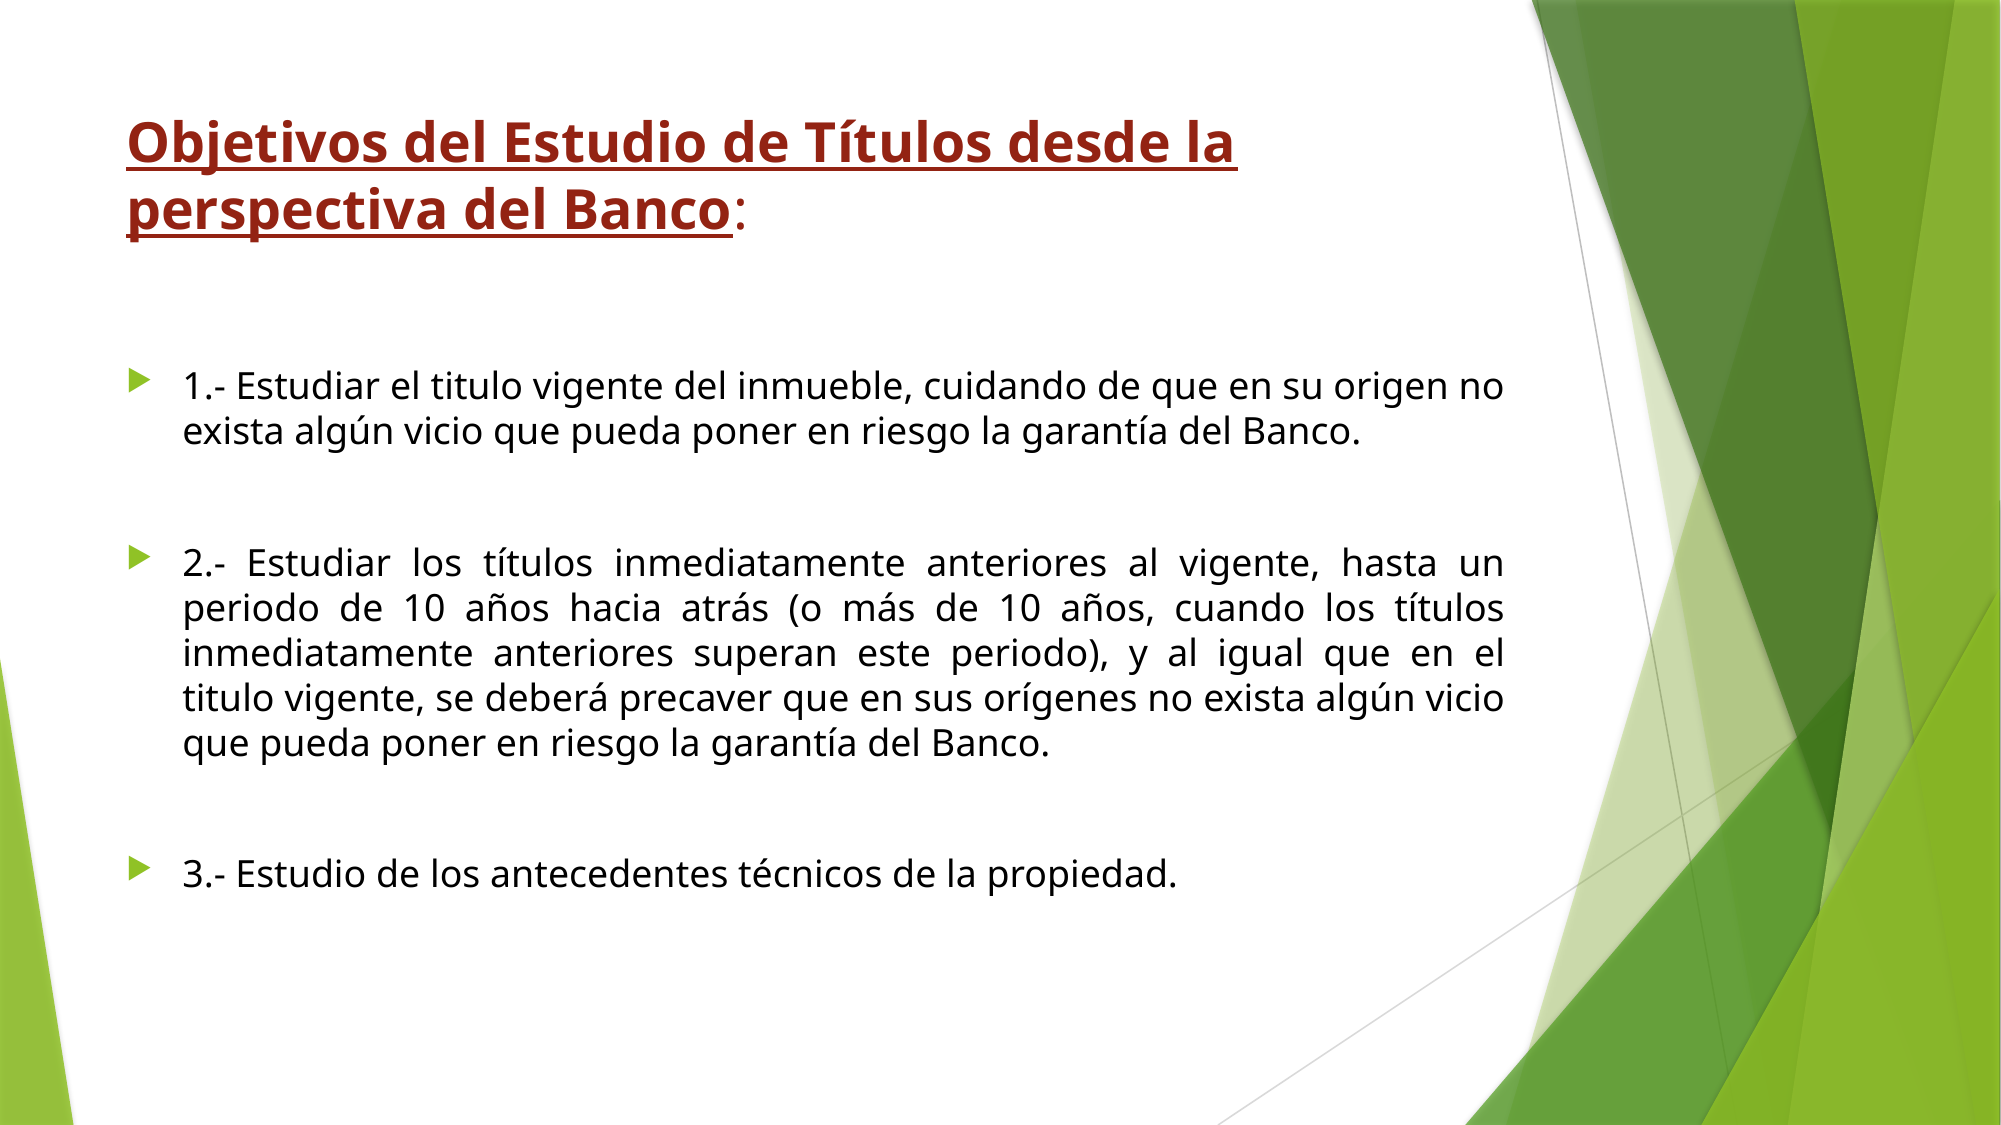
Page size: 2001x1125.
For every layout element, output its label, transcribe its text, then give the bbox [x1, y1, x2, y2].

list 1.- Estudiar el titulo vigente del inmueble, cuidando de que en su origen no exista algún vicio que pueda poner en riesgo la garantía del Banco. 2.- Estudiar los títulos inmediatamente anteriores al vigente, hasta un periodo de 10 años hacia atrás (o más de 10 años, cuando los títulos inmediatamente anteriores superan este periodo), y al igual que en el titulo vigente, se deberá precaver que en sus orígenes no exista algún vicio que pueda poner en riesgo la garantía del Banco. 3.- Estudio de los antecedentes técnicos de la propiedad. [111, 354, 1522, 992]
title Objetivos del Estudio de Títulos desde la perspectiva del Banco: [111, 99, 1522, 317]
